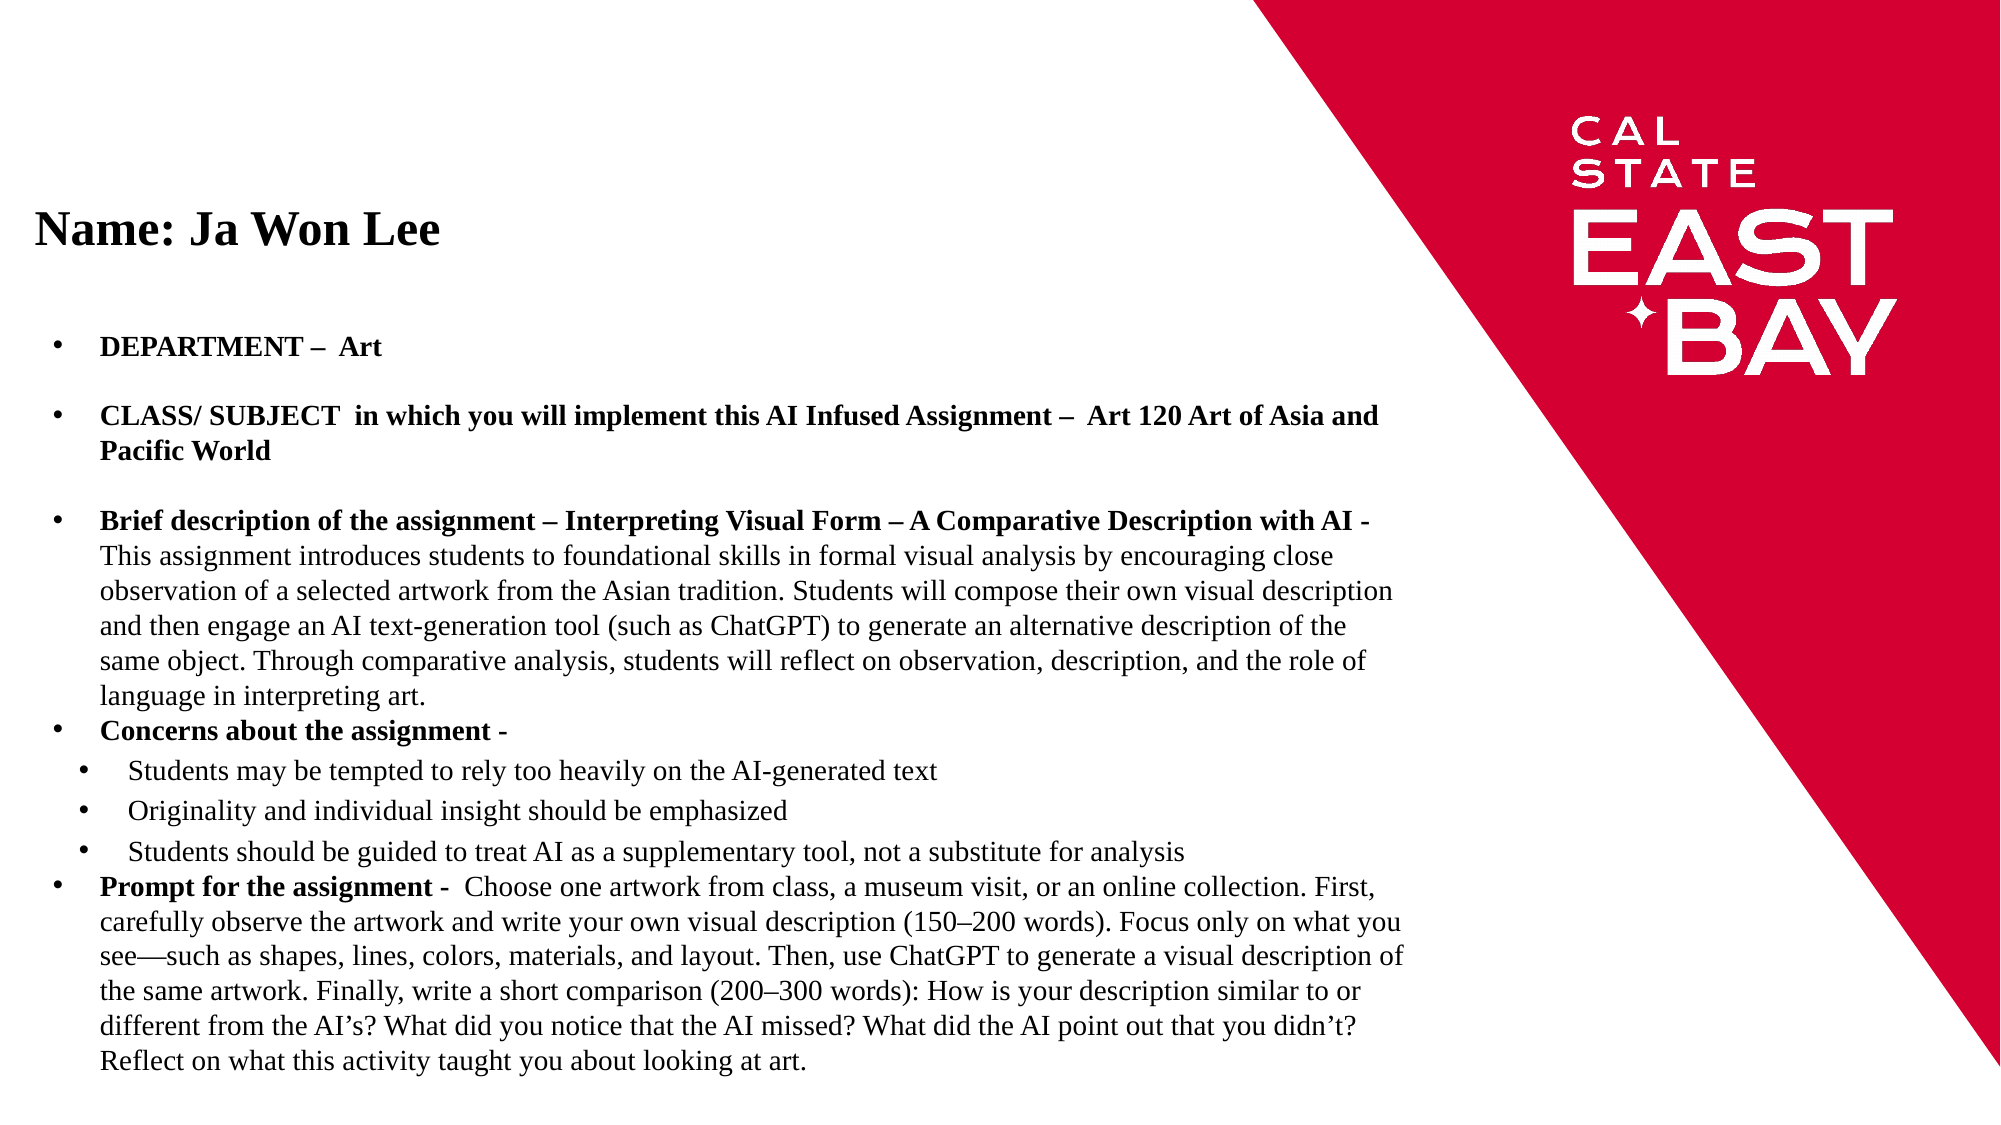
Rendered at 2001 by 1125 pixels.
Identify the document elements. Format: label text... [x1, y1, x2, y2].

title Name: Ja Won Lee [19, 20, 1341, 263]
picture [1498, 41, 1966, 444]
text_box DEPARTMENT – Art CLASS/ SUBJECT in which you will implement this AI Infused Assignment – Art 120 Art of Asia and Pacific World Brief description of the assignment – Interpreting Visual Form – A Comparative Description with AI - This assignment introduces students to foundational skills in formal visual analysis by encouraging close observation of a selected artwork from the Asian tradition. Students will compose their own visual description and then engage an AI text-generation tool (such as ChatGPT) to generate an alternative description of the same object. Through comparative analysis, students will reflect on observation, description, and the role of language in interpreting art. Concerns about the assignment - Students may be tempted to rely too heavily on the AI-generated text Originality and individual insight should be emphasized Students should be guided to treat AI as a supplementary tool, not a substitute for analysis Prompt for the assignment - Choose one artwork from class, a museum visit, or an online collection. First, carefully observe the artwork and write your own visual description (150–200 words). Focus only on what you see—such as shapes, lines, colors, materials, and layout. Then, use ChatGPT to generate a visual description of the same artwork. Finally, write a short comparison (200–300 words): How is your description similar to or different from the AI’s? What did you notice that the AI missed? What did the AI point out that you didn’t? Reflect on what this activity taught you about looking at art. [37, 319, 1430, 1085]
